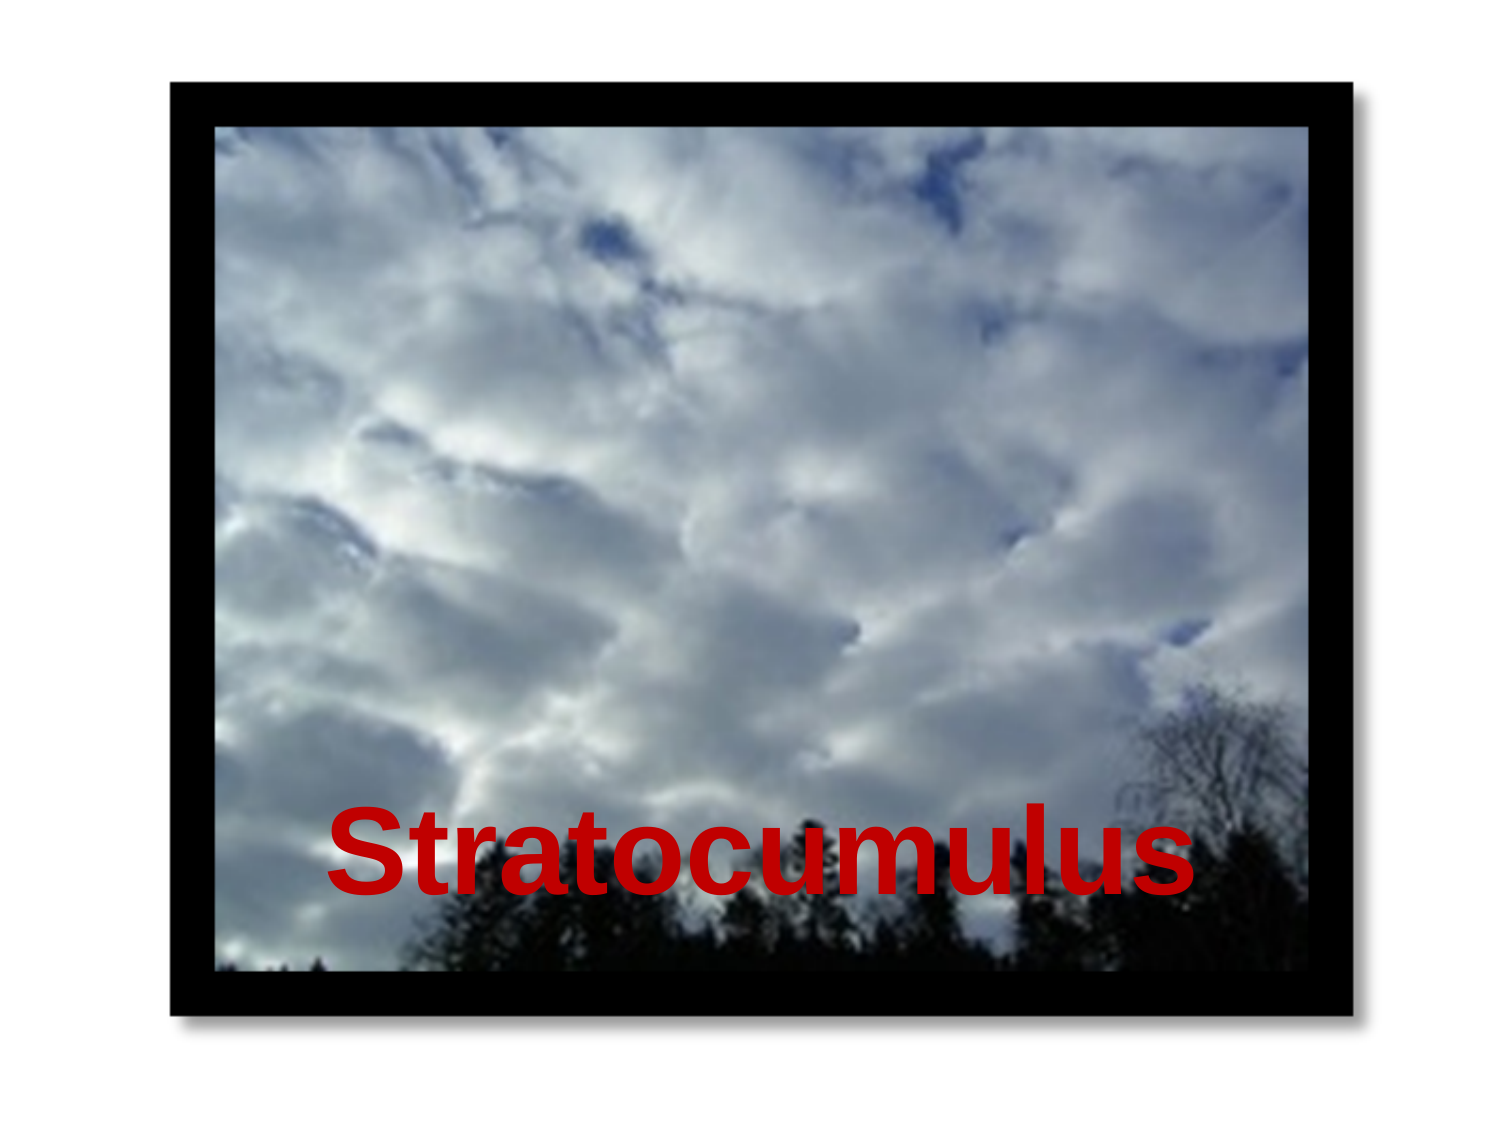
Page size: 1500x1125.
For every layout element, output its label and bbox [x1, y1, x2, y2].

picture [162, 74, 1388, 1051]
